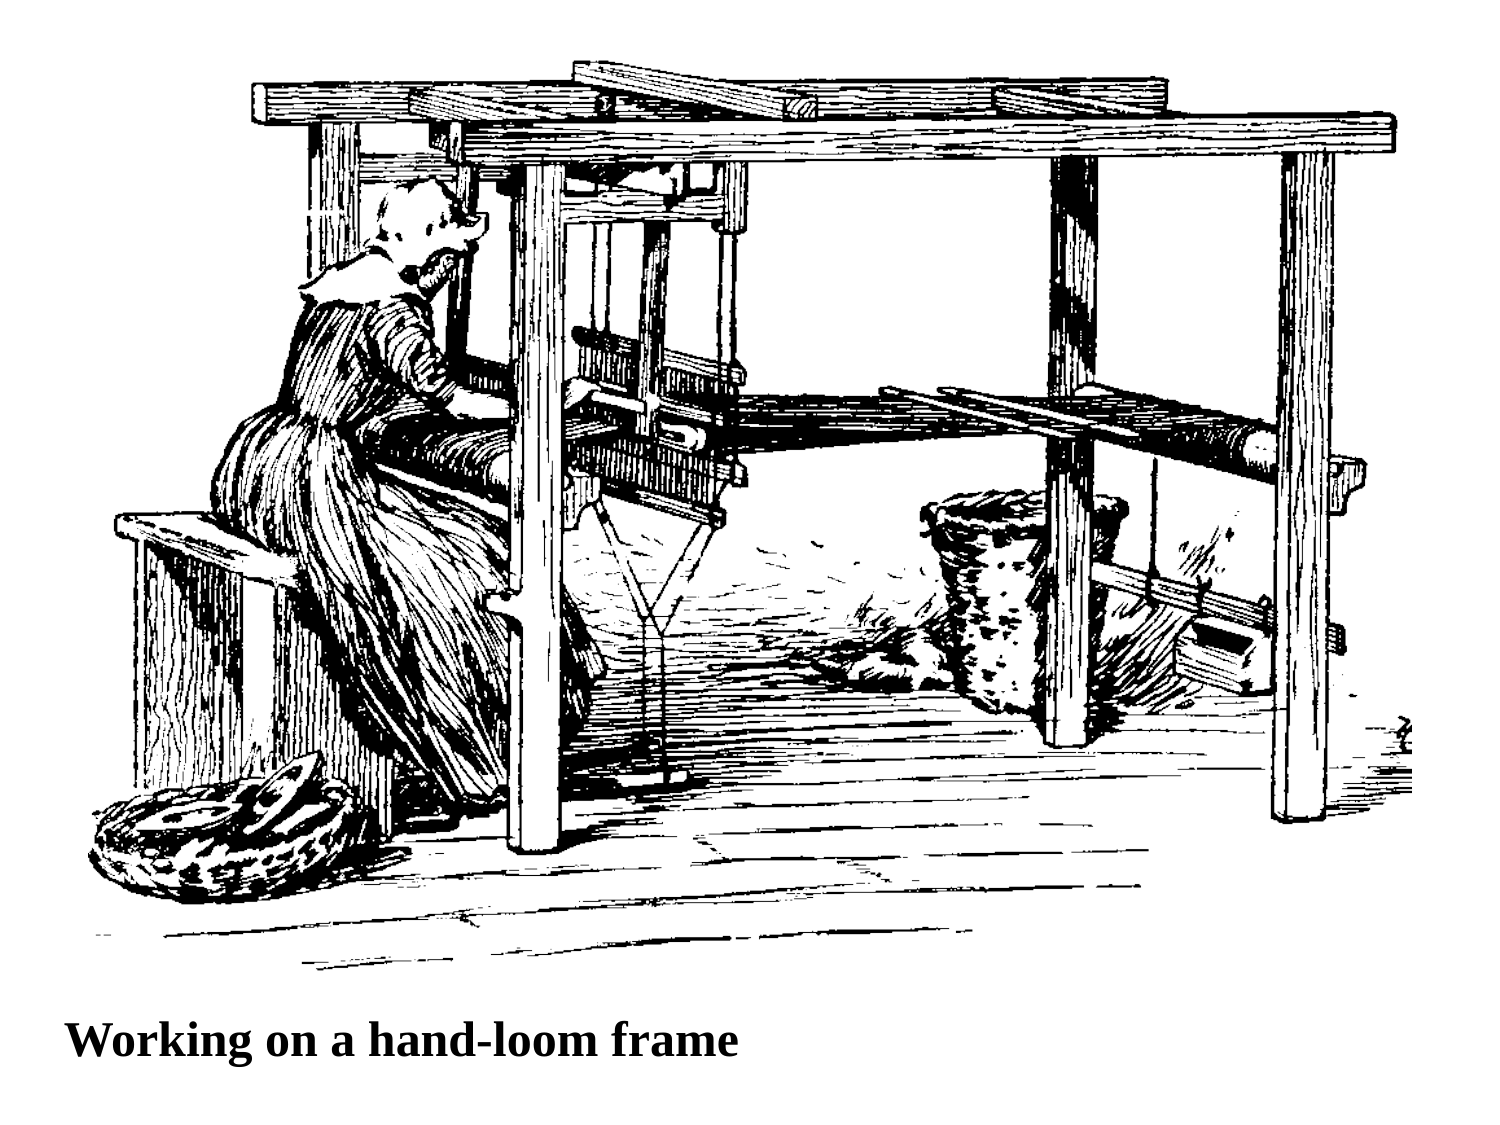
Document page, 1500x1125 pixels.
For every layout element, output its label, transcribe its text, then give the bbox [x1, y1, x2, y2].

text_box Working on a hand-loom frame [0, 999, 833, 1075]
picture [88, 40, 1412, 977]
